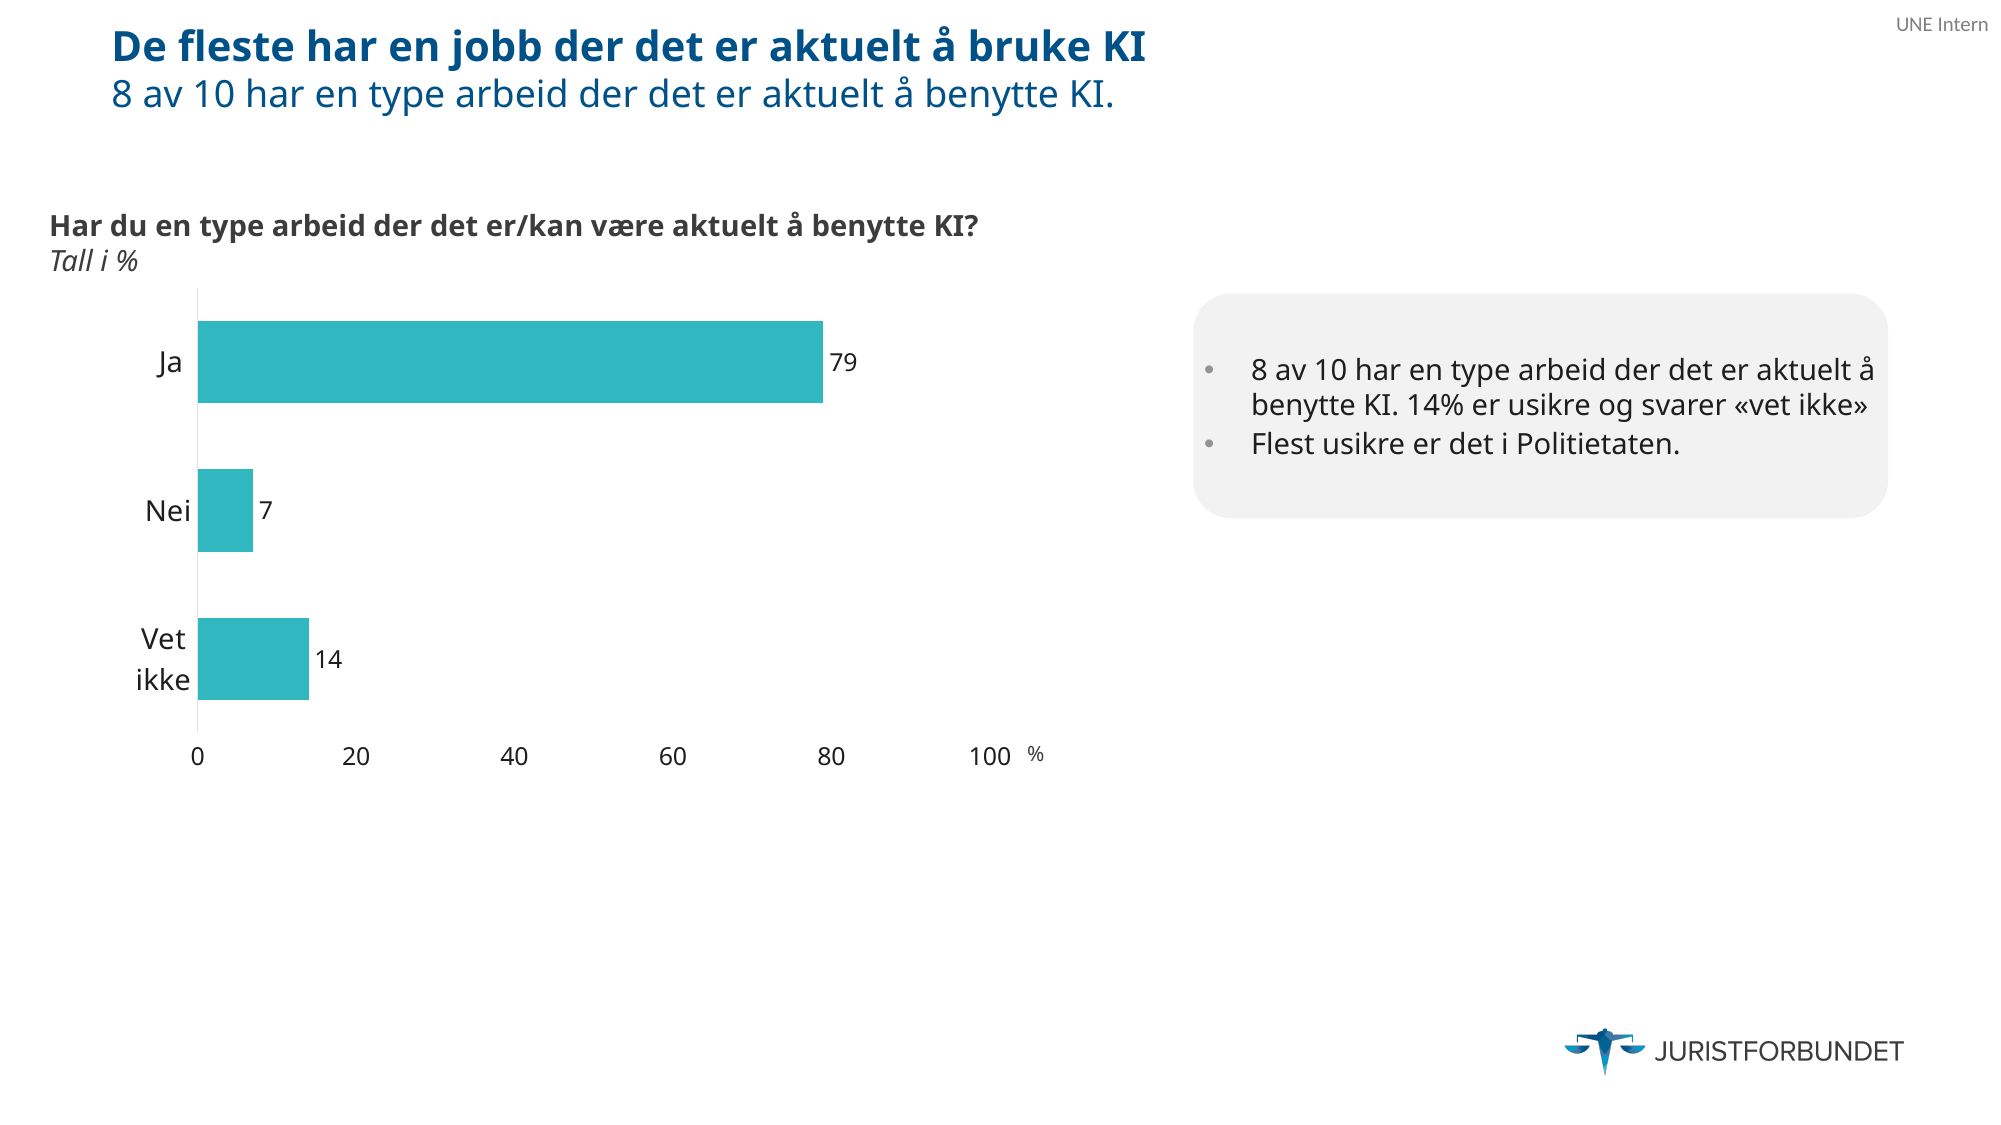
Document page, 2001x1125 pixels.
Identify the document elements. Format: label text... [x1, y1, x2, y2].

picture [1562, 1026, 1906, 1078]
chart [133, 283, 1014, 774]
text_box De fleste har en jobb der det er aktuelt å bruke KI 8 av 10 har en type arbeid der det er aktuelt å benytte KI. [96, 12, 1889, 115]
text_box Har du en type arbeid der det er/kan være aktuelt å benytte KI? Tall i % [34, 199, 995, 285]
text_box 8 av 10 har en type arbeid der det er aktuelt å benytte KI. 14% er usikre og svarer «vet ikke» Flest usikre er det i Politietaten. [1192, 292, 1890, 520]
text_box % [1014, 732, 1060, 773]
